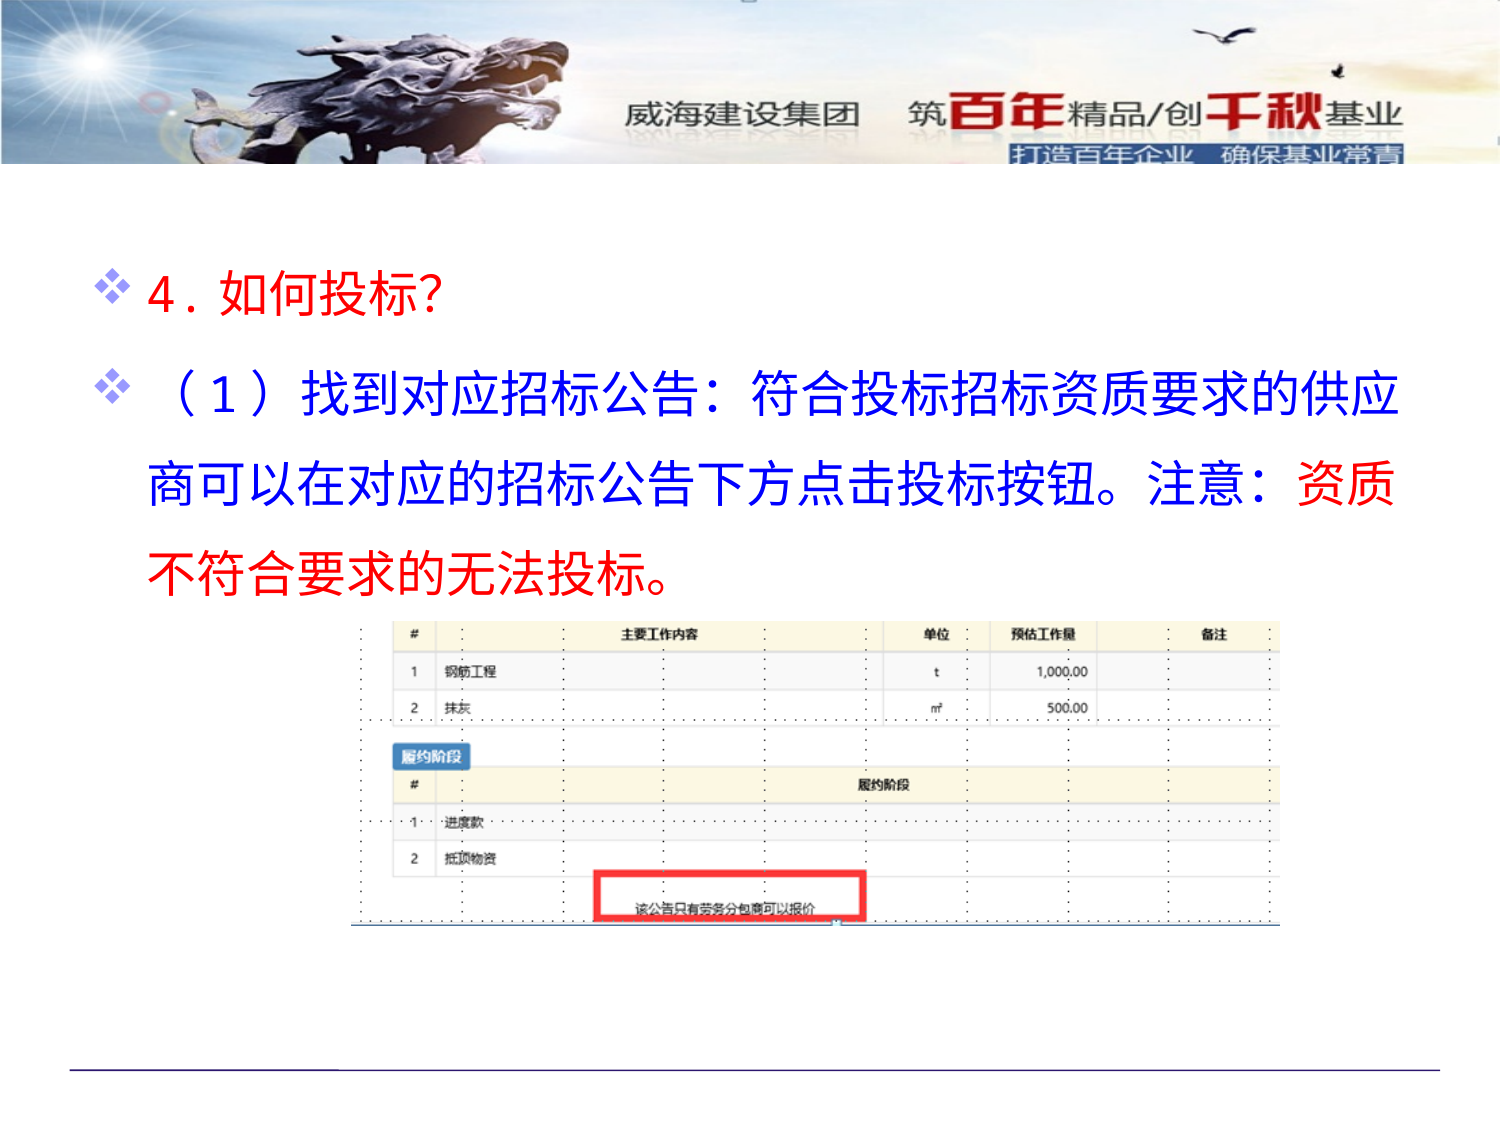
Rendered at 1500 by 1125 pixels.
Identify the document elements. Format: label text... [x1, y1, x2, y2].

picture [351, 620, 1280, 926]
picture [0, 0, 1500, 164]
list 4.如何投标？ （1）找到对应招标公告：符合投标招标资质要求的供应商可以在对应的招标公告下方点击投标按钮。注意：资质不符合要求的无法投标。 [74, 224, 1426, 587]
